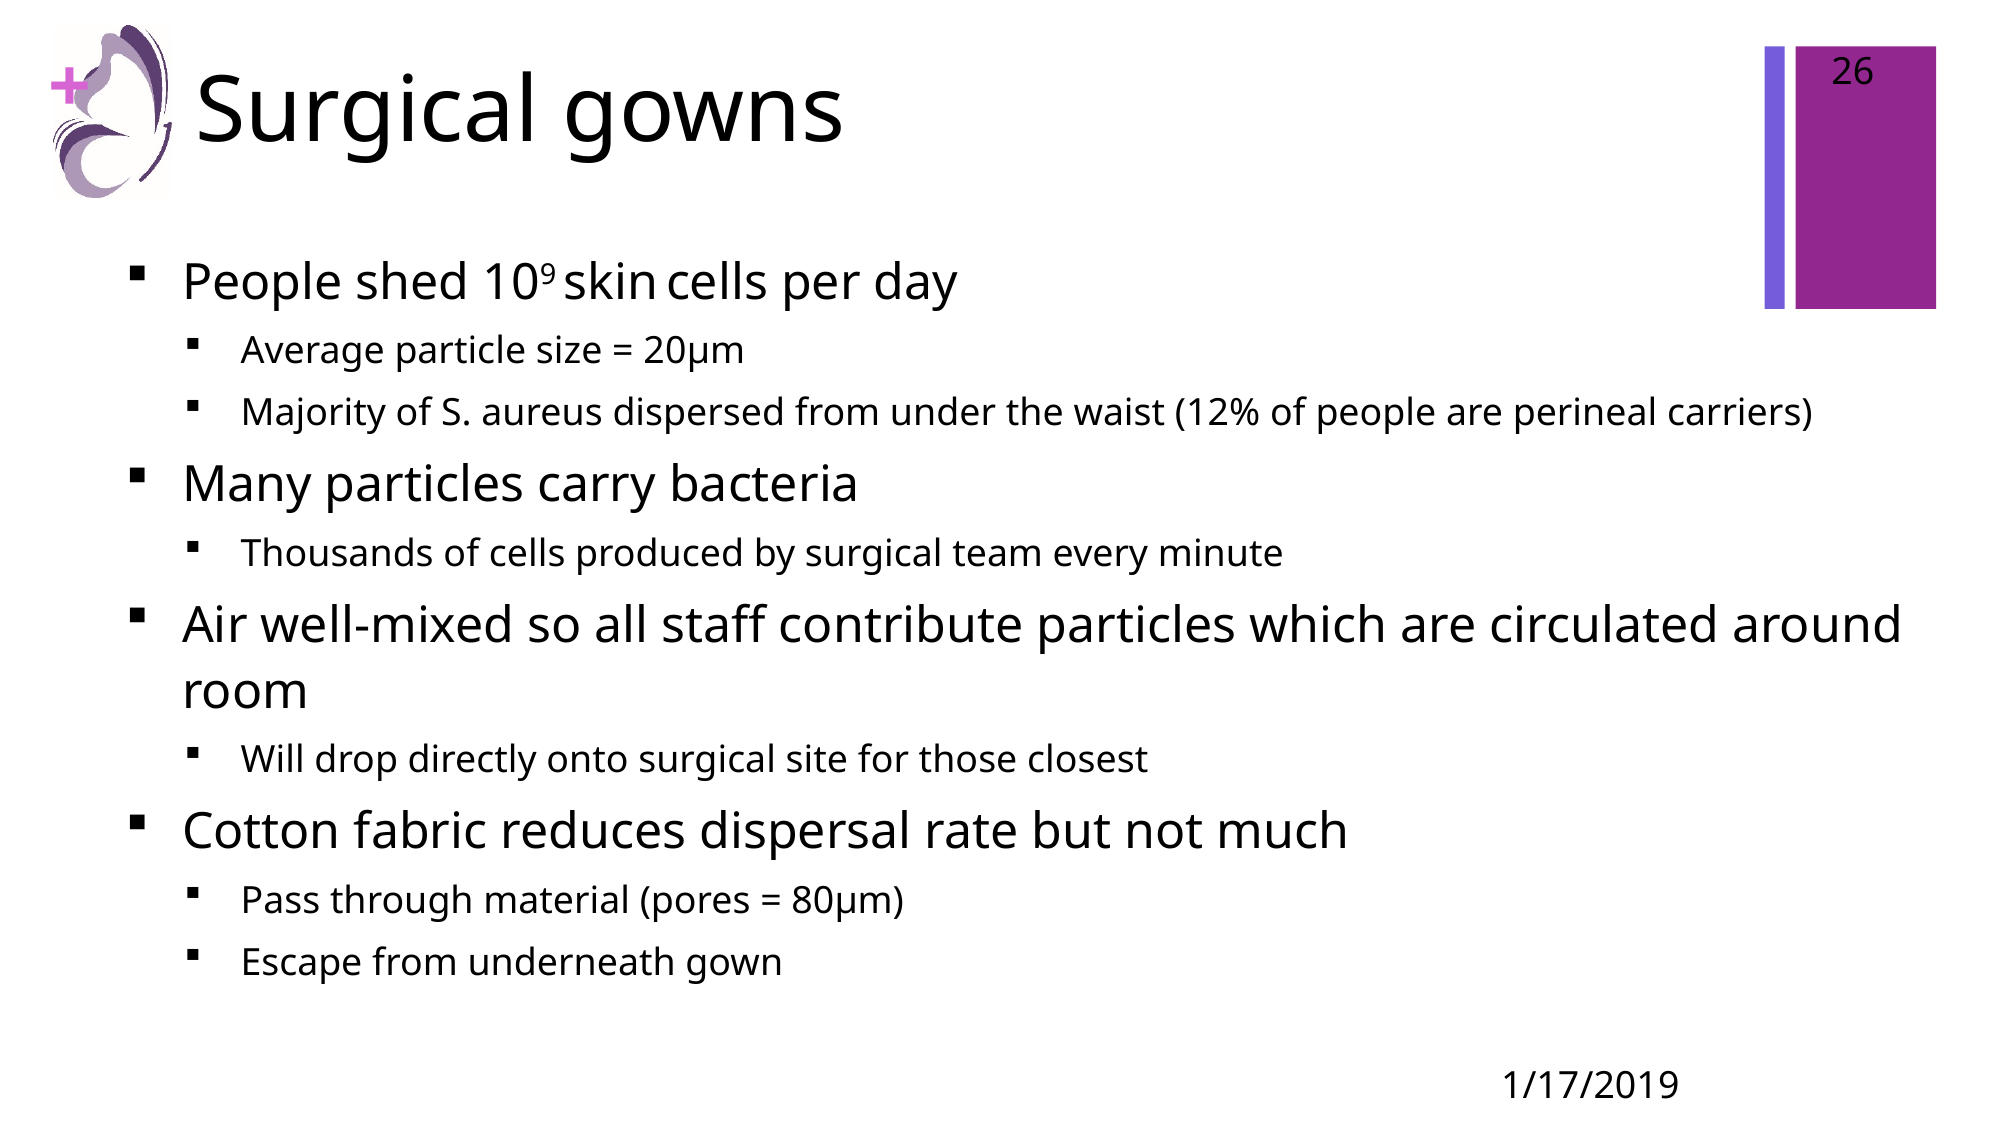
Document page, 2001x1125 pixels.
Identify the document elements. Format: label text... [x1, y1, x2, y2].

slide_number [1486, 1053, 1953, 1114]
title Surgical gowns [195, 62, 1937, 198]
picture [53, 25, 172, 198]
slide_number 26 [1816, 39, 1938, 100]
list People shed 109 skin cells per day Average particle size = 20μm Majority of S. aureus dispersed from under the waist (12% of people are perineal carriers) Many particles carry bacteria Thousands of cells produced by surgical team every minute Air well-mixed so all staff contribute particles which are circulated around room Will drop directly onto surgical site for those closest Cotton fabric reduces dispersal rate but not much Pass through material (pores = 80μm) Escape from underneath gown [125, 243, 2000, 1056]
